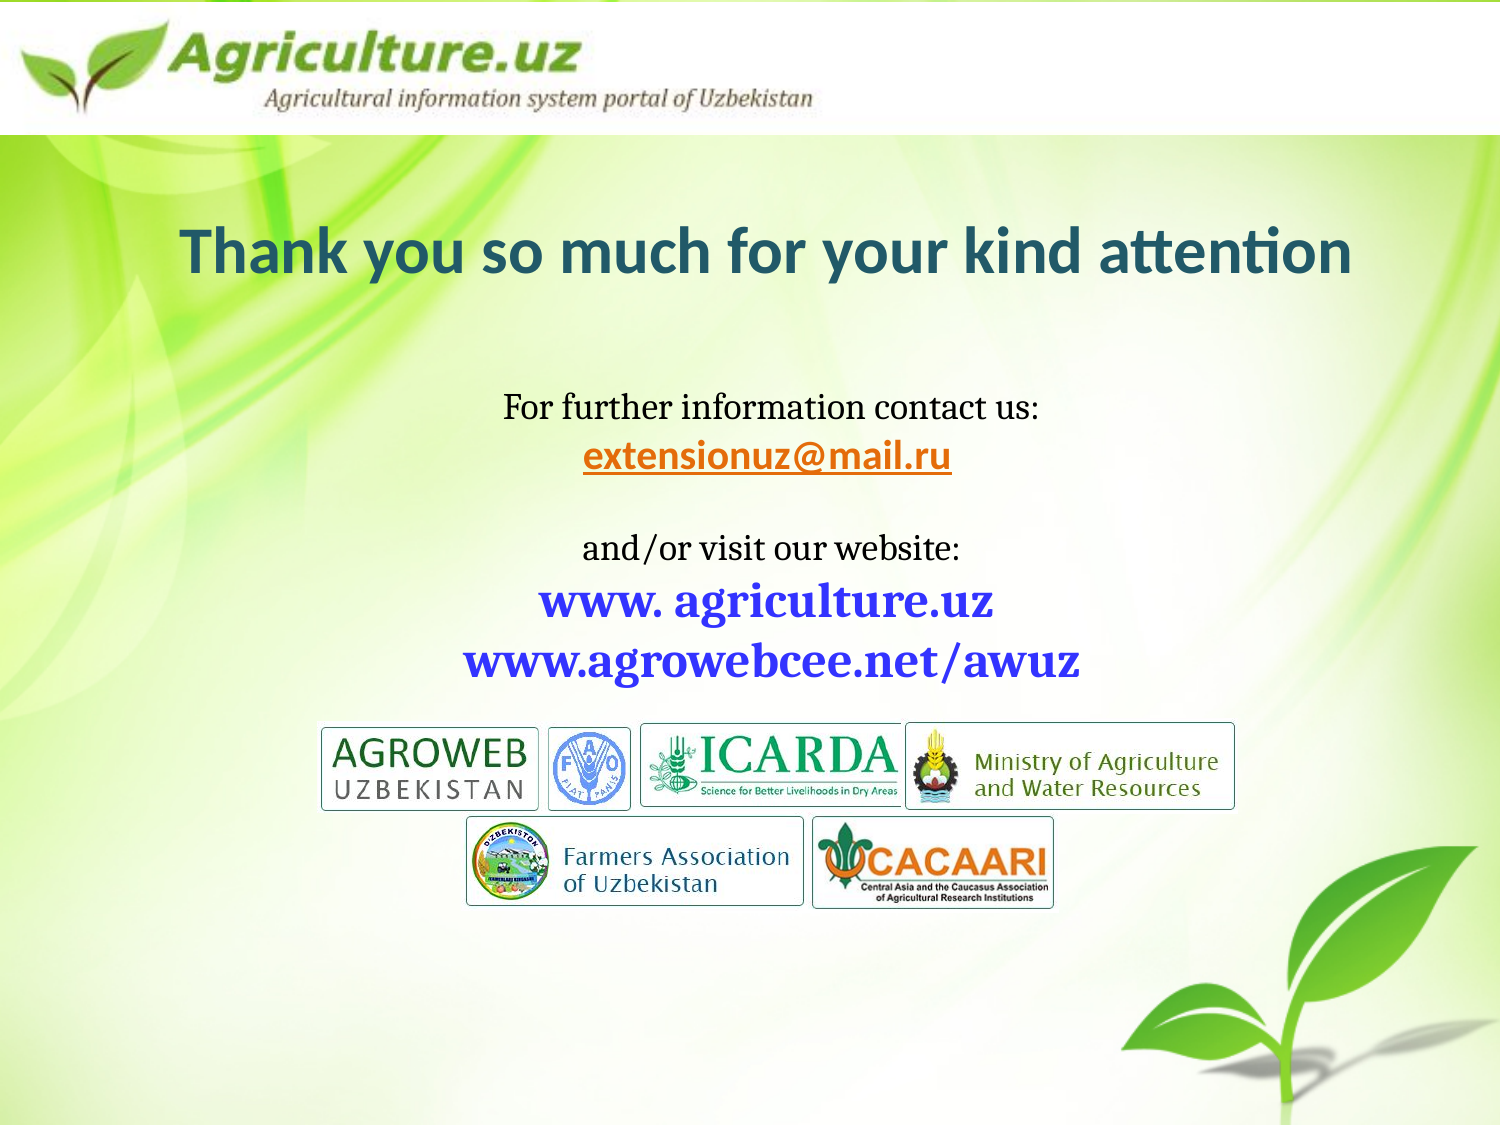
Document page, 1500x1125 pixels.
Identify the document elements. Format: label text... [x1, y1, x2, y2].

text_box Thank you so much for your kind attention [164, 199, 1384, 295]
text_box For further information contact us: extensionuz@mail.ru and/or visit our website: www. agriculture.uz www.agrowebcee.net/awuz [362, 375, 1182, 695]
picture [0, 0, 1500, 1125]
